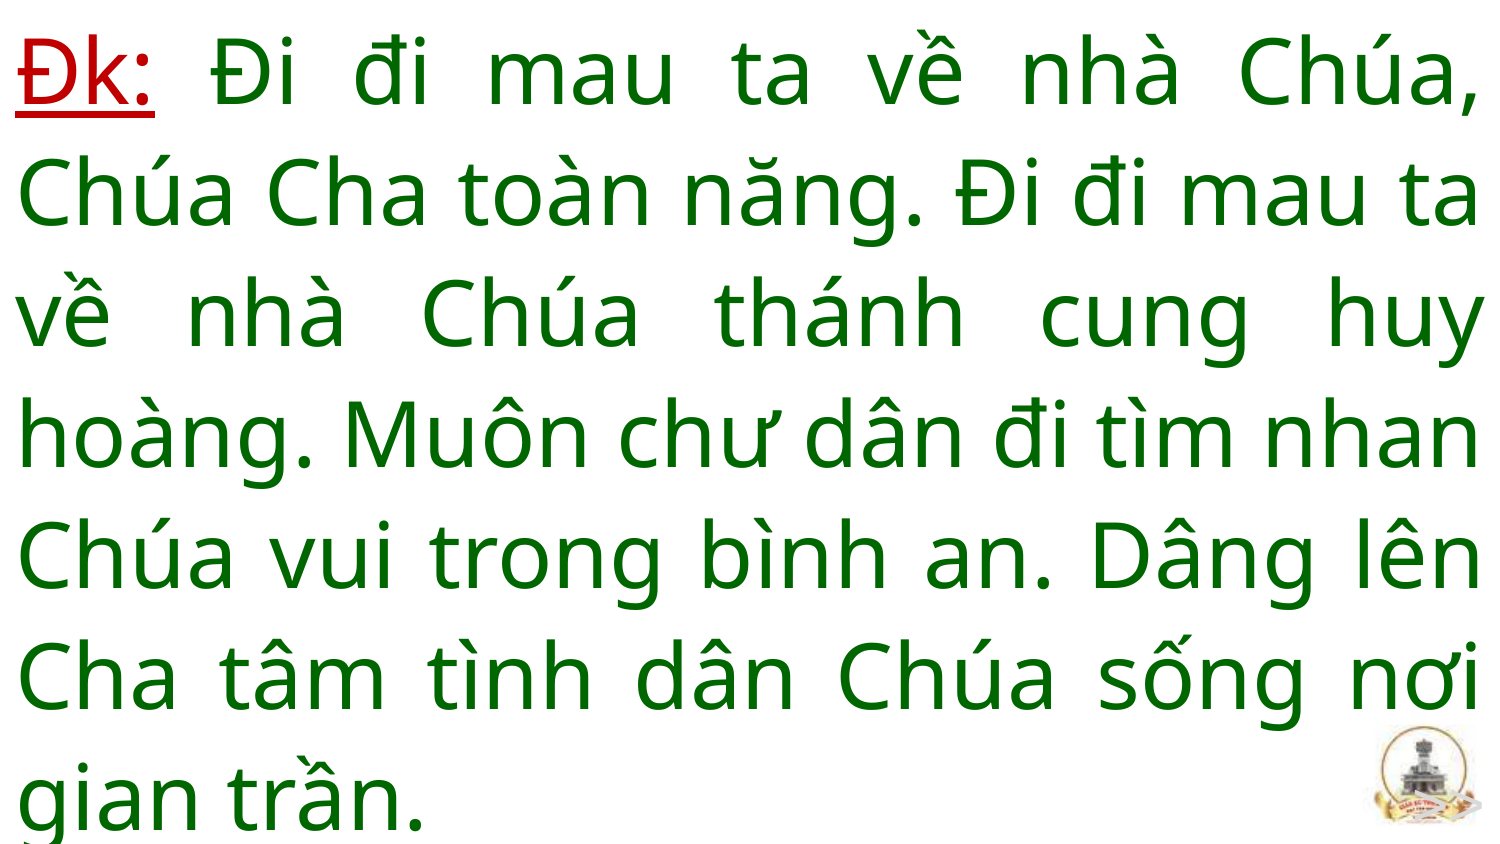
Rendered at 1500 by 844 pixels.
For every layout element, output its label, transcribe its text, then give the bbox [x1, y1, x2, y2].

text_box >> [832, 728, 1500, 844]
subtitle Đk: Đi đi mau ta về nhà Chúa, Chúa Cha toàn năng. Đi đi mau ta về nhà Chúa thánh cung huy hoàng. Muôn chư dân đi tìm nhan Chúa vui trong bình an. Dâng lên Cha tâm tình dân Chúa sống nơi gian trần. [0, 3, 1500, 844]
